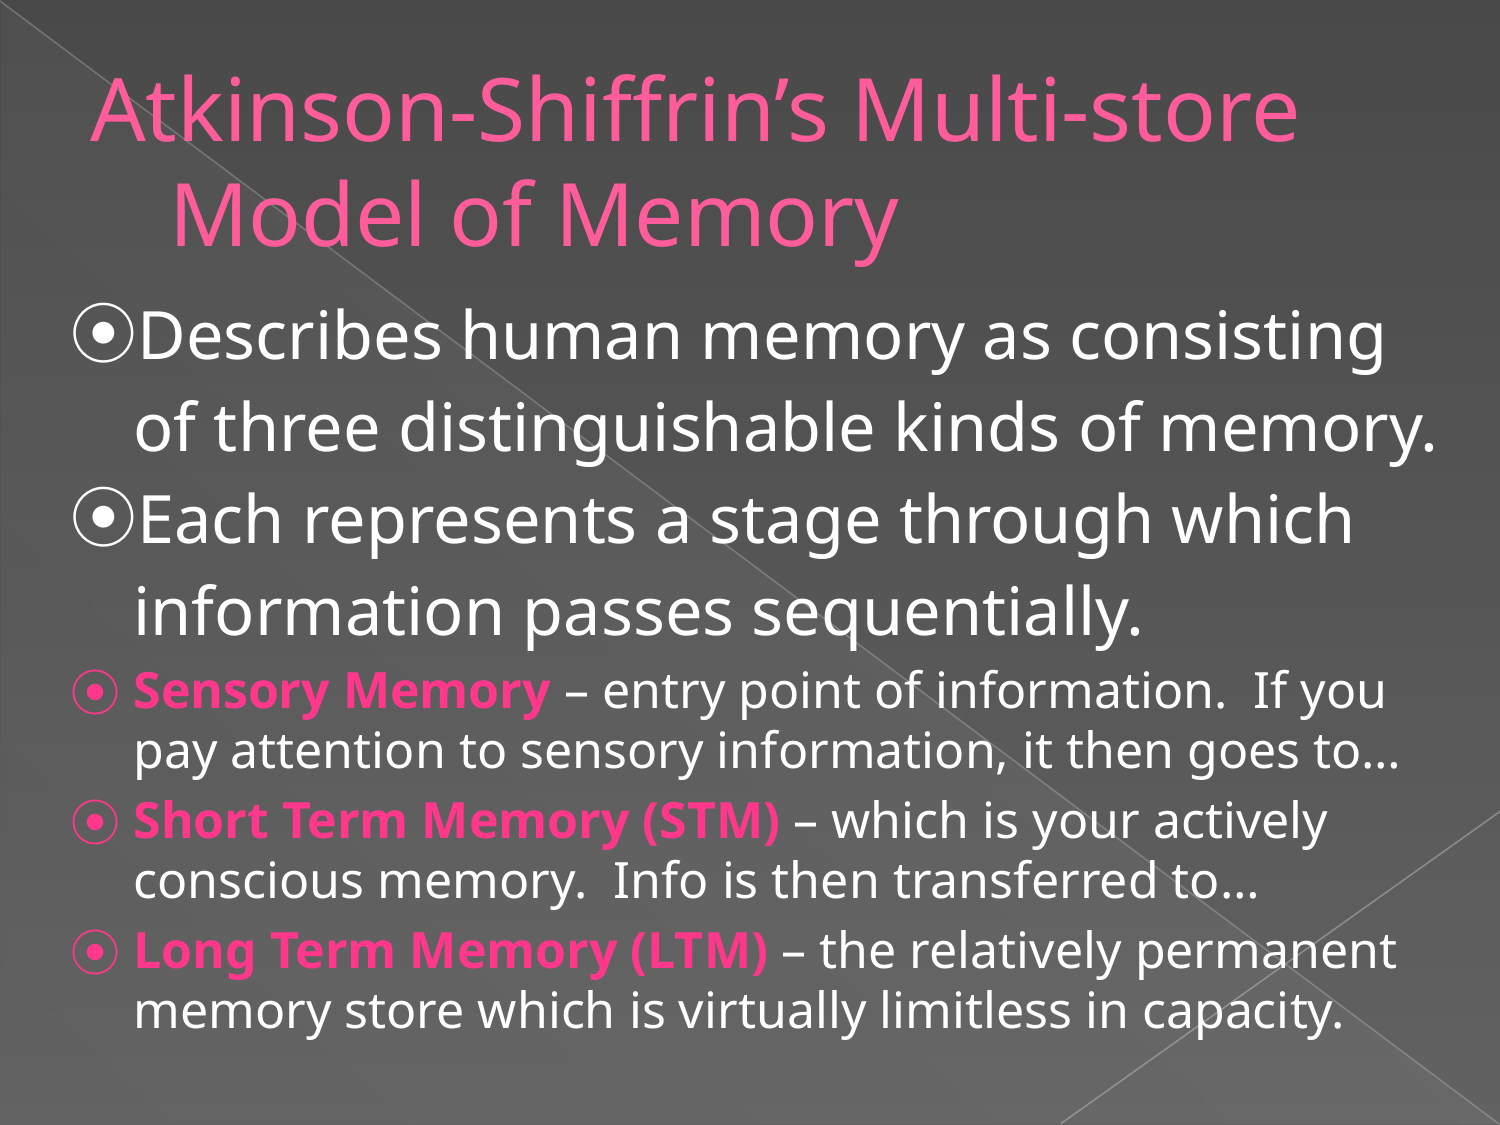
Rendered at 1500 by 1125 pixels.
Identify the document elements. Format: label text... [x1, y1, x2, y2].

title Atkinson-Shiffrin’s Multi-store Model of Memory [75, 43, 1425, 273]
list Describes human memory as consisting of three distinguishable kinds of memory. Each represents a stage through which information passes sequentially. Sensory Memory – entry point of information. If you pay attention to sensory information, it then goes to… Short Term Memory (STM) – which is your actively conscious memory. Info is then transferred to… Long Term Memory (LTM) – the relatively permanent memory store which is virtually limitless in capacity. [45, 273, 1465, 1059]
